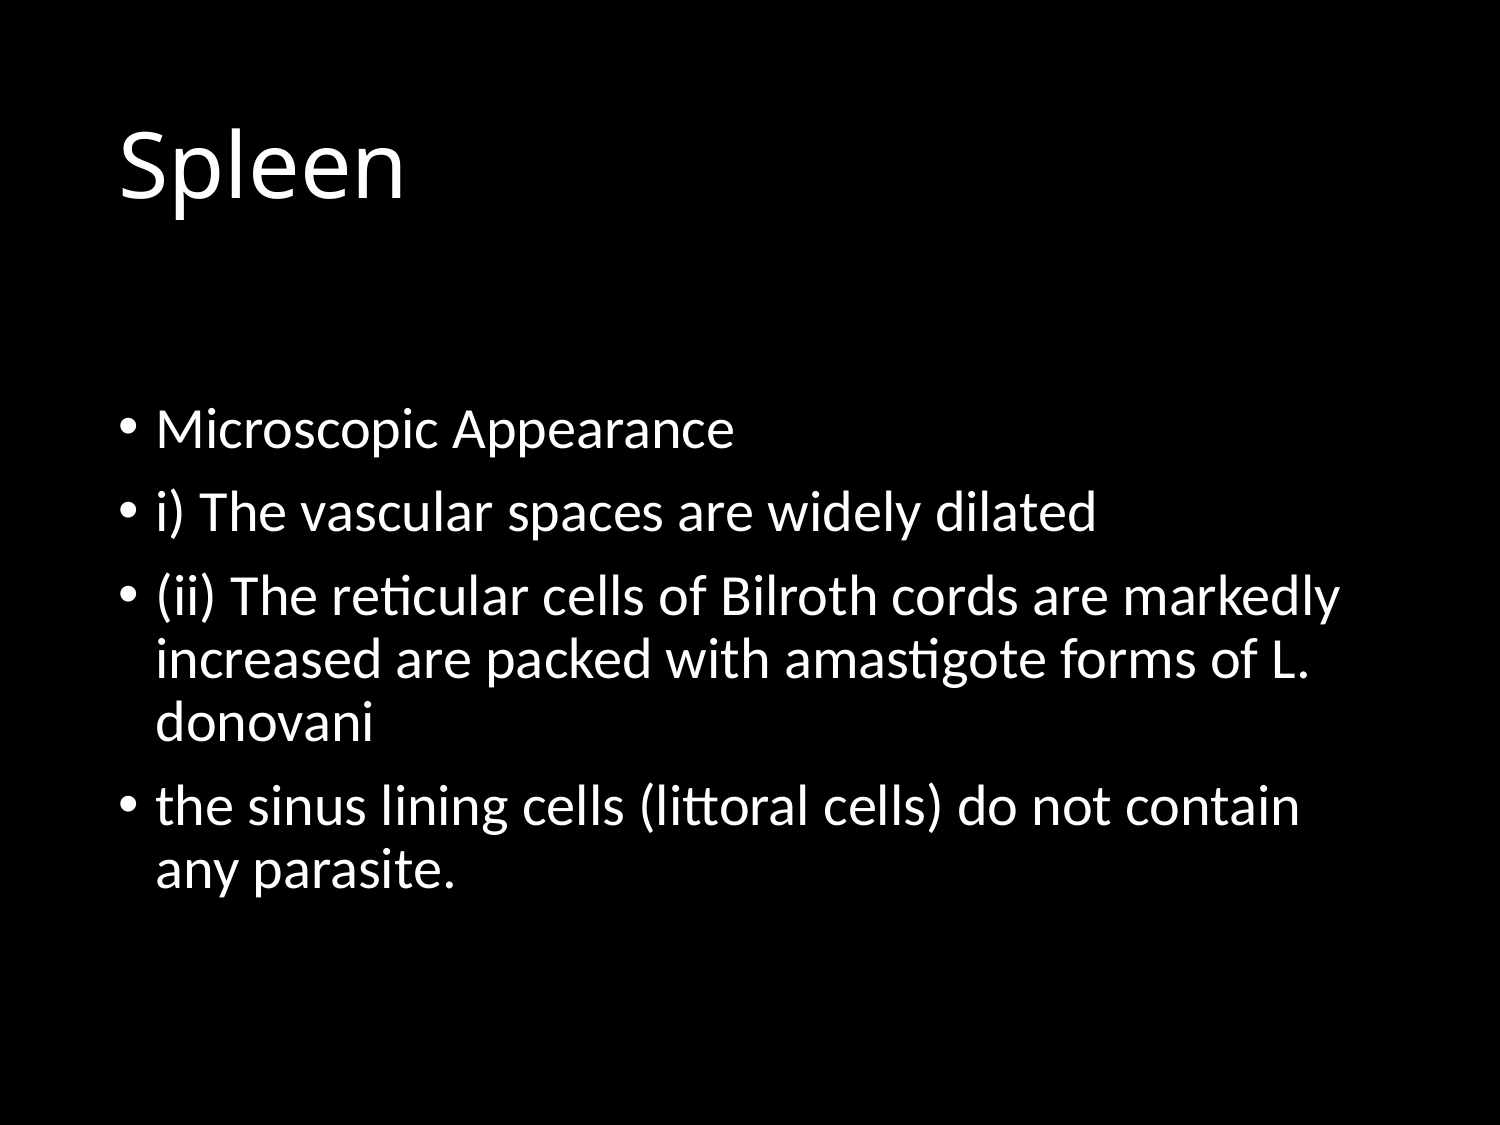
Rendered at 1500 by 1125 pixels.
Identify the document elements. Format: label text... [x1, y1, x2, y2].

list Microscopic Appearance i) The vascular spaces are widely dilated (ii) The reticular cells of Bilroth cords are markedly increased are packed with amastigote forms of L. donovani the sinus lining cells (littoral cells) do not contain any parasite. [103, 299, 1397, 1014]
title Spleen [103, 59, 1397, 278]
